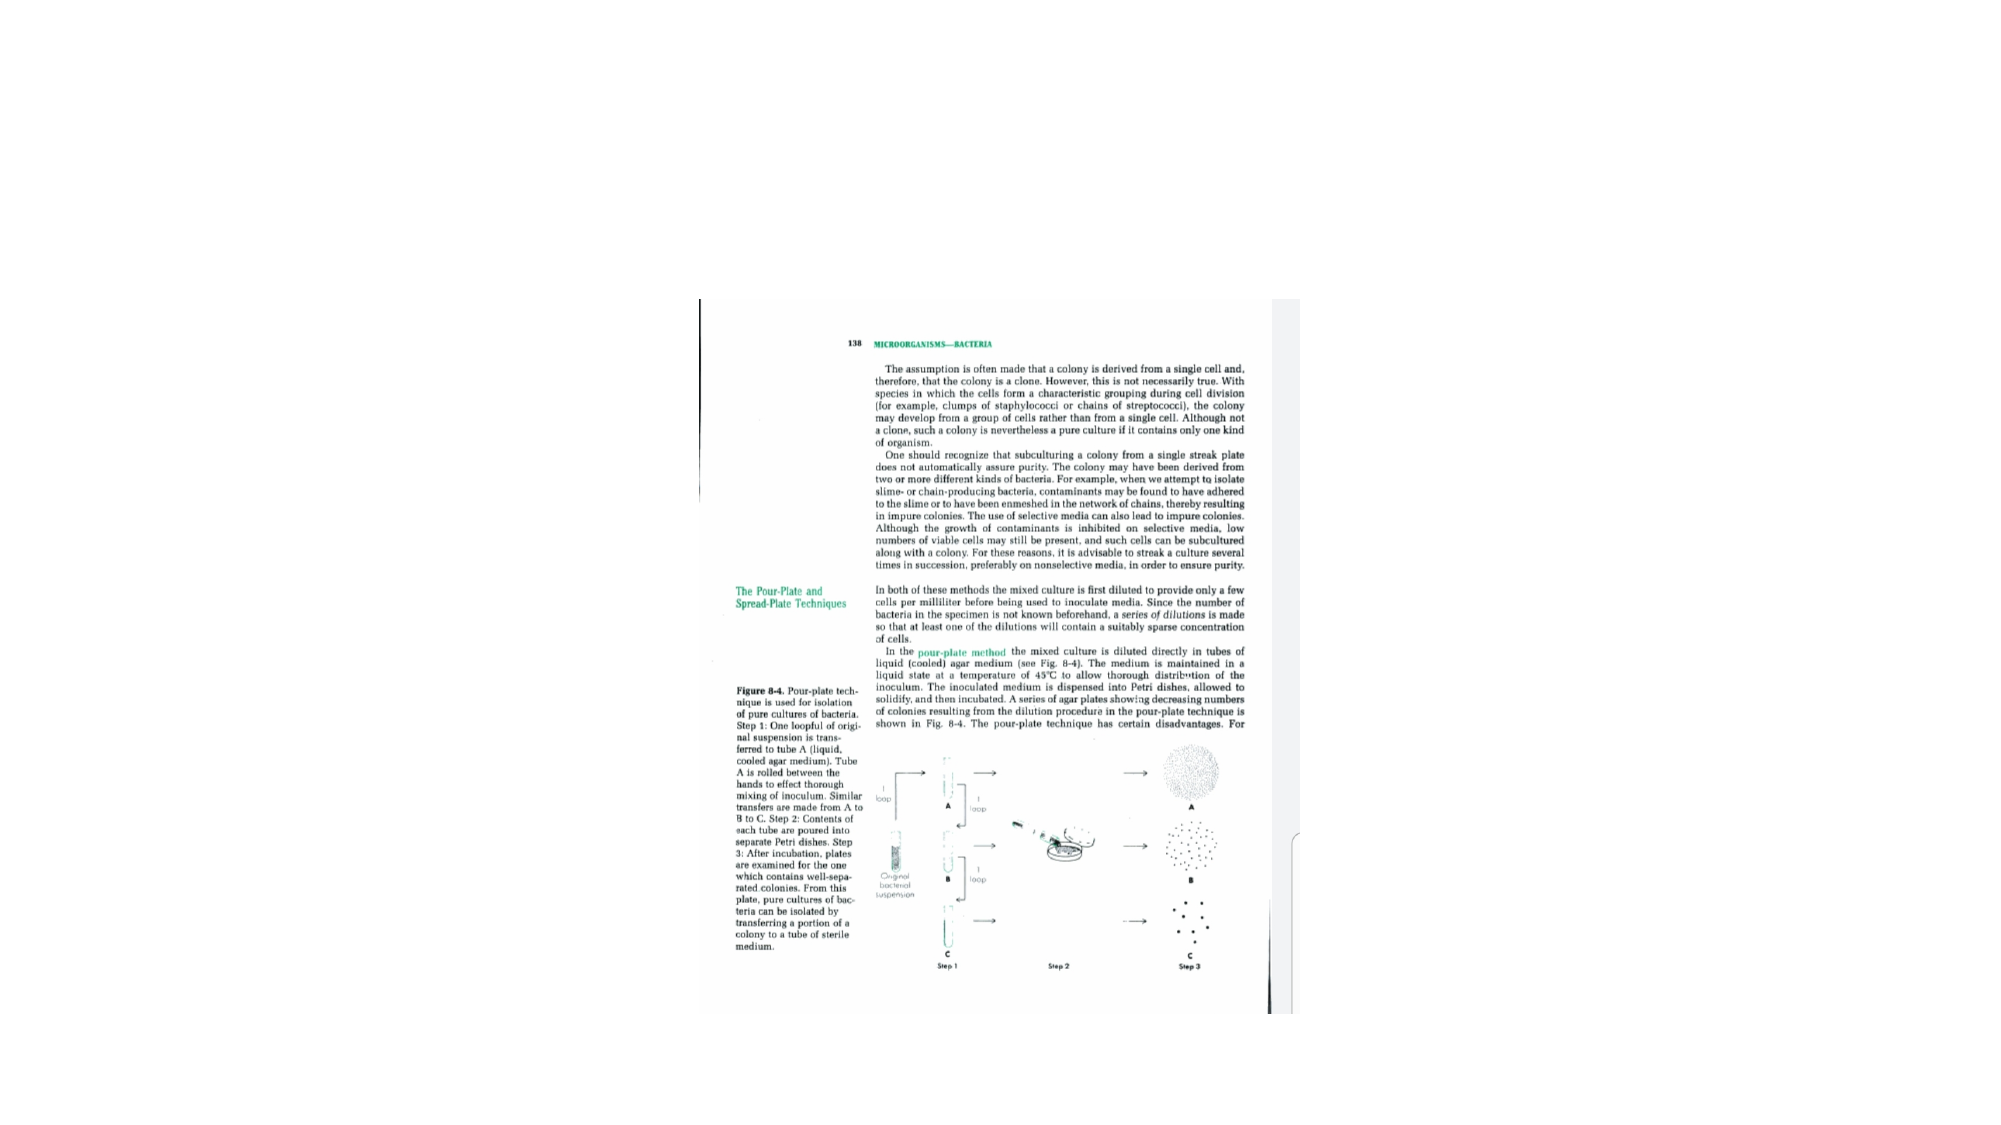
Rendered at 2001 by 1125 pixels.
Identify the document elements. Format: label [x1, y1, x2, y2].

list [699, 299, 1300, 1014]
